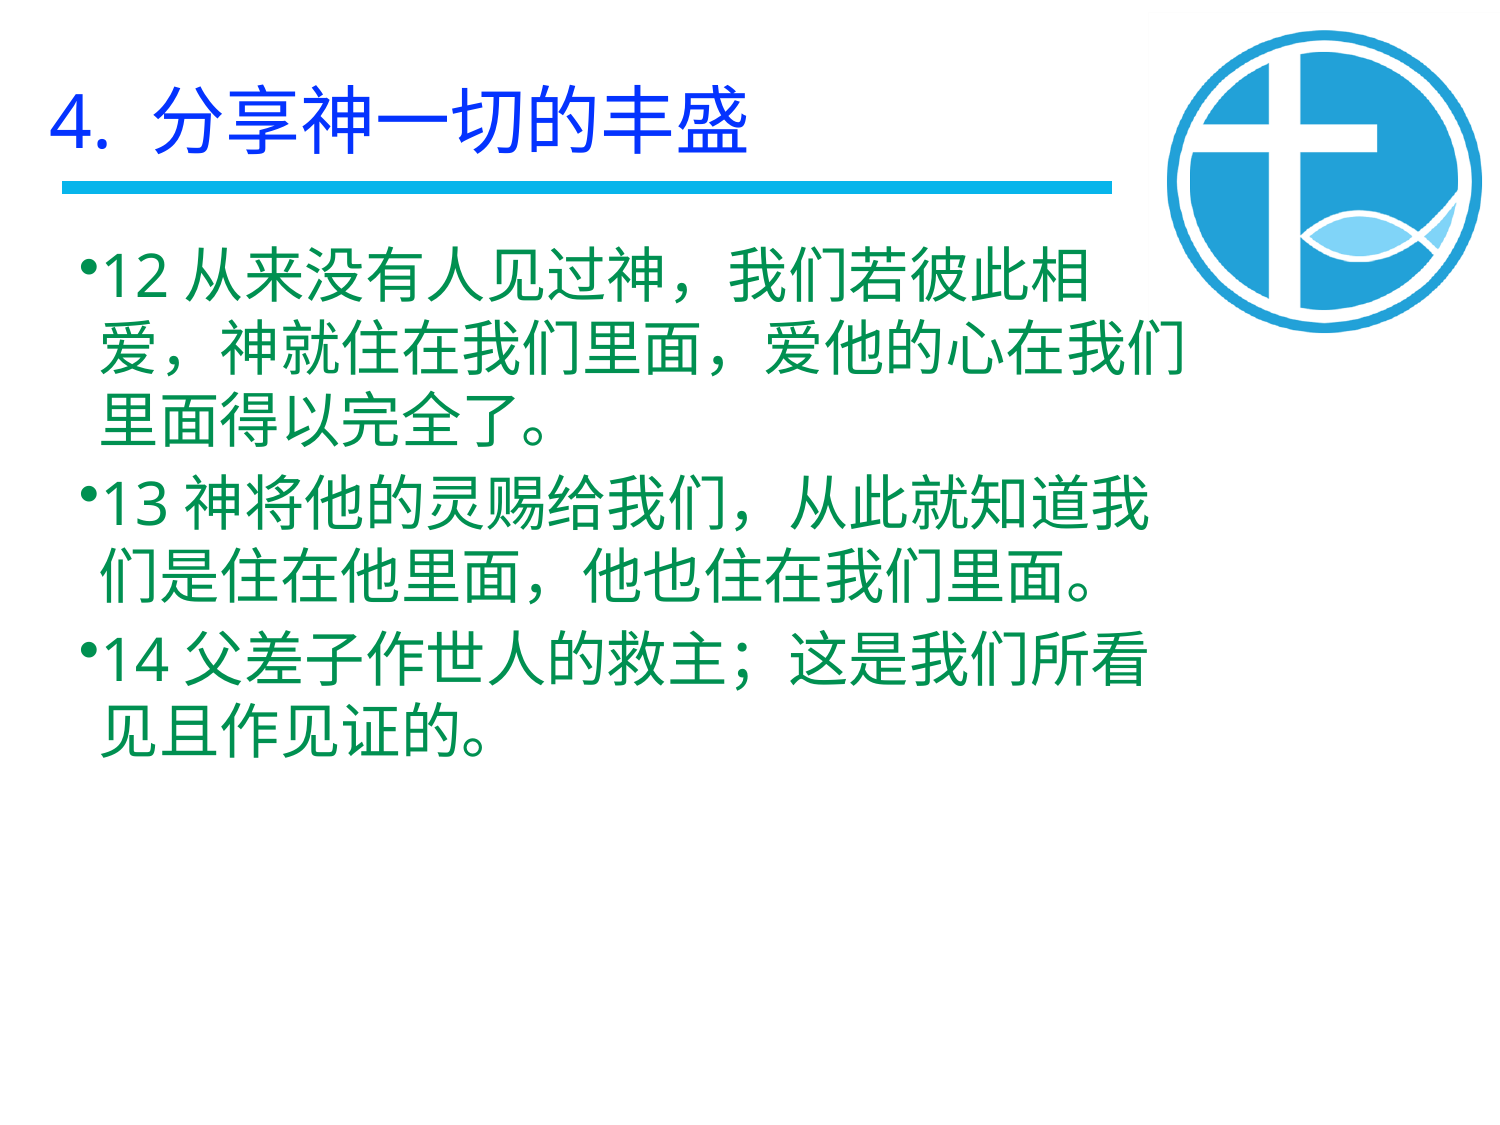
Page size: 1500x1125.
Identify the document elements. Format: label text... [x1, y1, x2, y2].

picture [1148, 12, 1500, 350]
text_box 4. 分享神一切的丰盛 [42, 76, 1281, 173]
text_box 12从来没有人见过神，我们若彼此相爱，神就住在我们里面，爱他的心在我们里面得以完全了。 13神将他的灵赐给我们，从此就知道我们是住在他里面，他也住在我们里面。 14父差子作世人的救主；这是我们所看见且作见证的。 [71, 230, 1219, 773]
